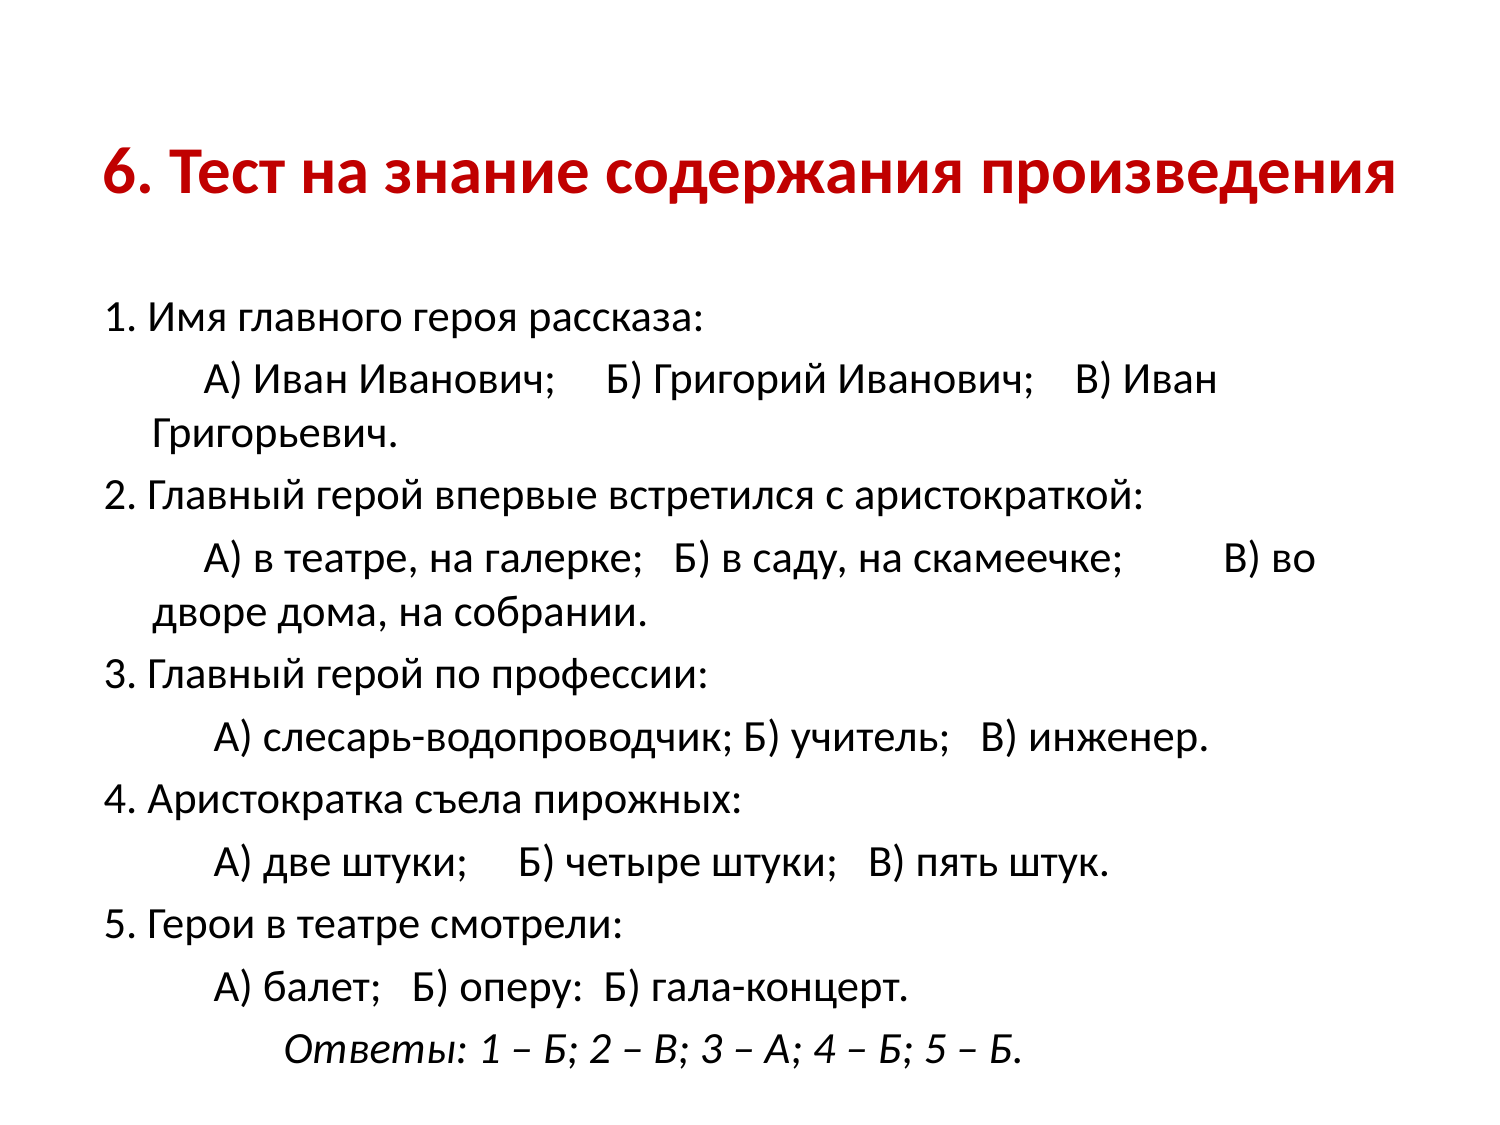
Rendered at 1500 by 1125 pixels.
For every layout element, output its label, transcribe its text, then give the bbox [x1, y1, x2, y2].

list 1. Имя главного героя рассказа: А) Иван Иванович; Б) Григорий Иванович; В) Иван Григорьевич. 2. Главный герой впервые встретился с аристократкой: А) в театре, на галерке; Б) в саду, на скамеечке; В) во дворе дома, на собрании. 3. Главный герой по профессии: А) слесарь-водопроводчик; Б) учитель; В) инженер. 4. Аристократка съела пирожных: А) две штуки; Б) четыре штуки; В) пять штук. 5. Герои в театре смотрели: А) балет; Б) оперу: Б) гала-концерт. Ответы: 1 – Б; 2 – В; 3 – А; 4 – Б; 5 – Б. [88, 278, 1436, 1083]
title 6. Тест на знание содержания произведения [76, 113, 1427, 302]
